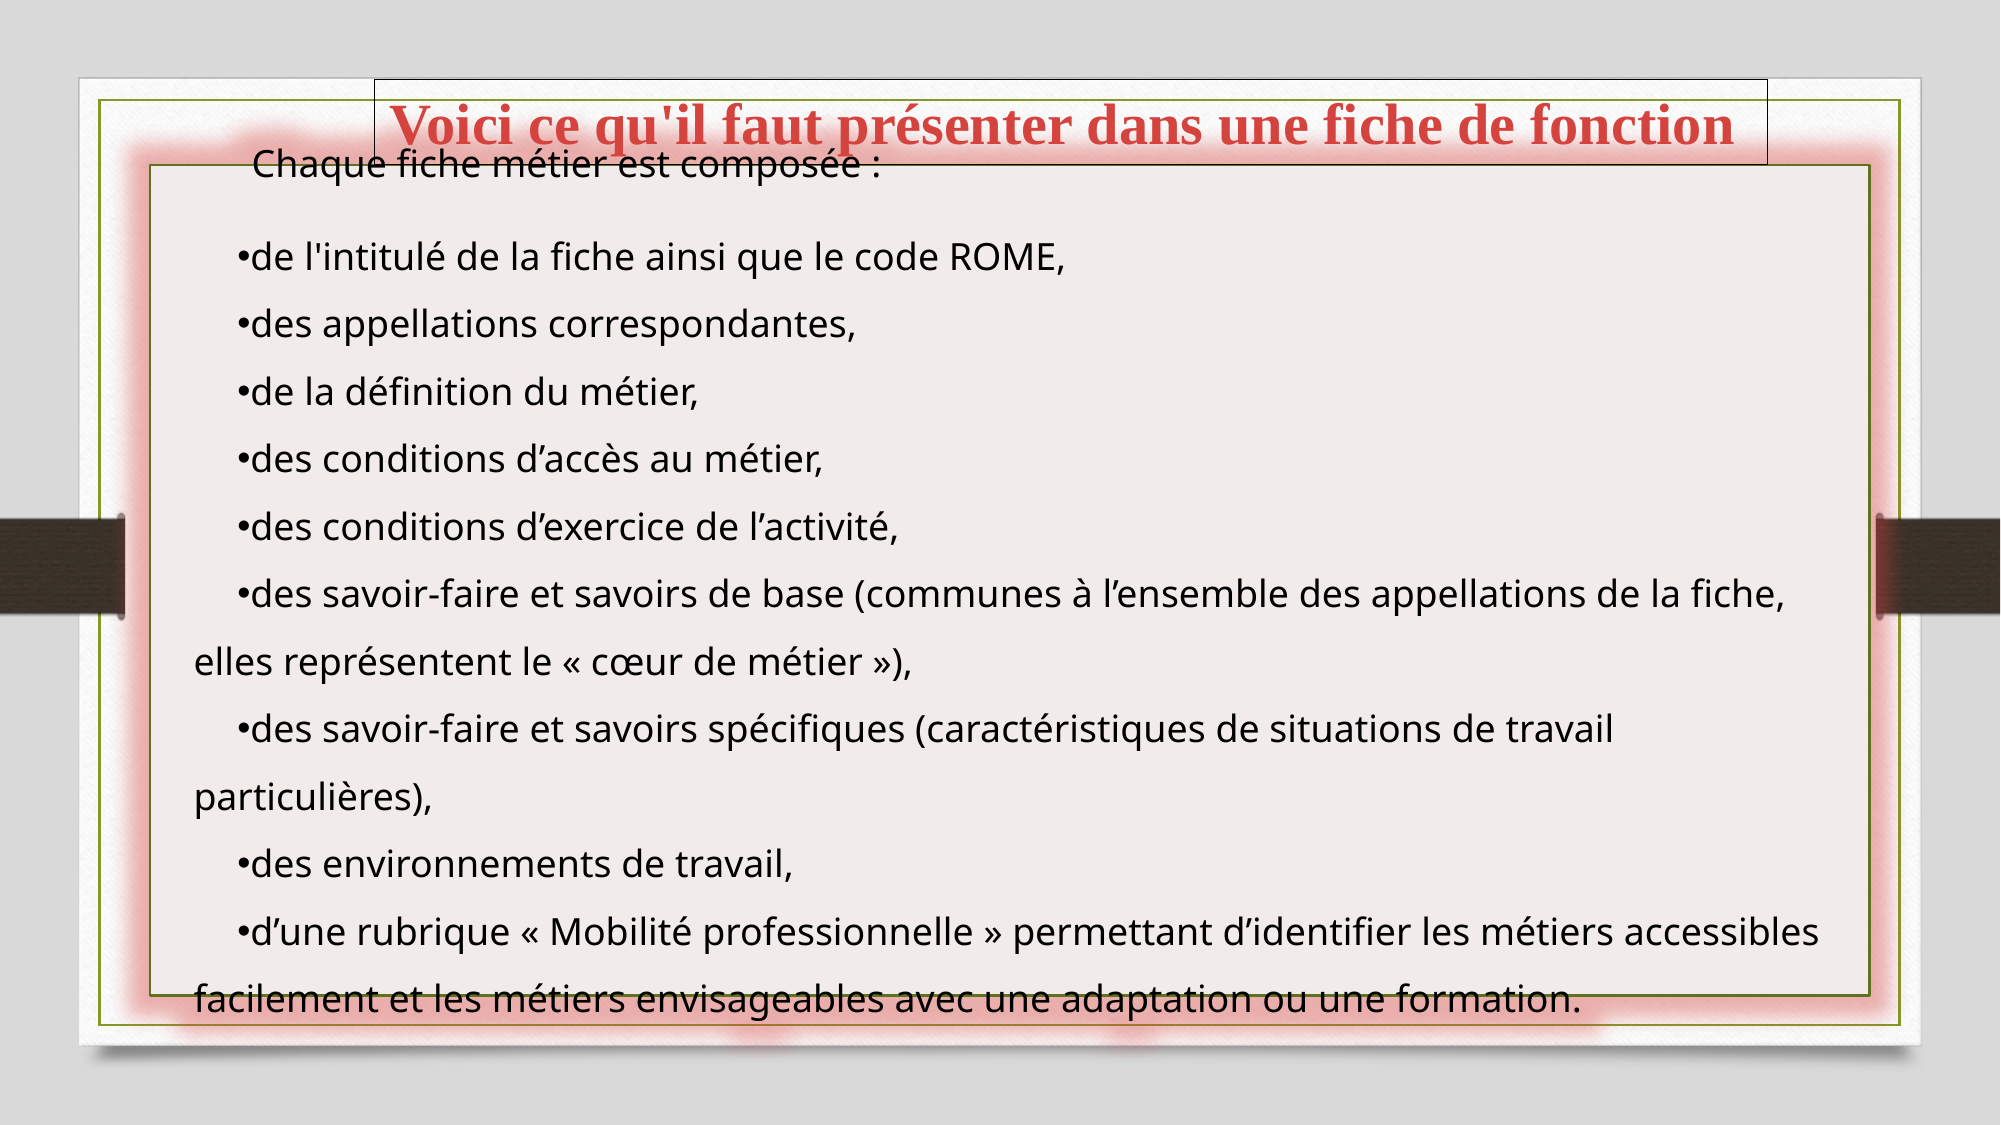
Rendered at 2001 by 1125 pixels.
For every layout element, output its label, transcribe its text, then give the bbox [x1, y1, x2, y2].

text_box Chaque fiche métier est composée : de l'intitulé de la fiche ainsi que le code ROME, des appellations correspondantes, de la définition du métier, des conditions d’accès au métier, des conditions d’exercice de l’activité, des savoir-faire et savoirs de base (communes à l’ensemble des appellations de la fiche, elles représentent le « cœur de métier »), des savoir-faire et savoirs spécifiques (caractéristiques de situations de travail particulières), des environnements de travail, d’une rubrique « Mobilité professionnelle » permettant d’identifier les métiers accessibles facilement et les métiers envisageables avec une adaptation ou une formation. [149, 164, 1871, 997]
text_box Voici ce qu'il faut présenter dans une fiche de fonction [374, 79, 1768, 165]
picture [0, 0, 2001, 1125]
